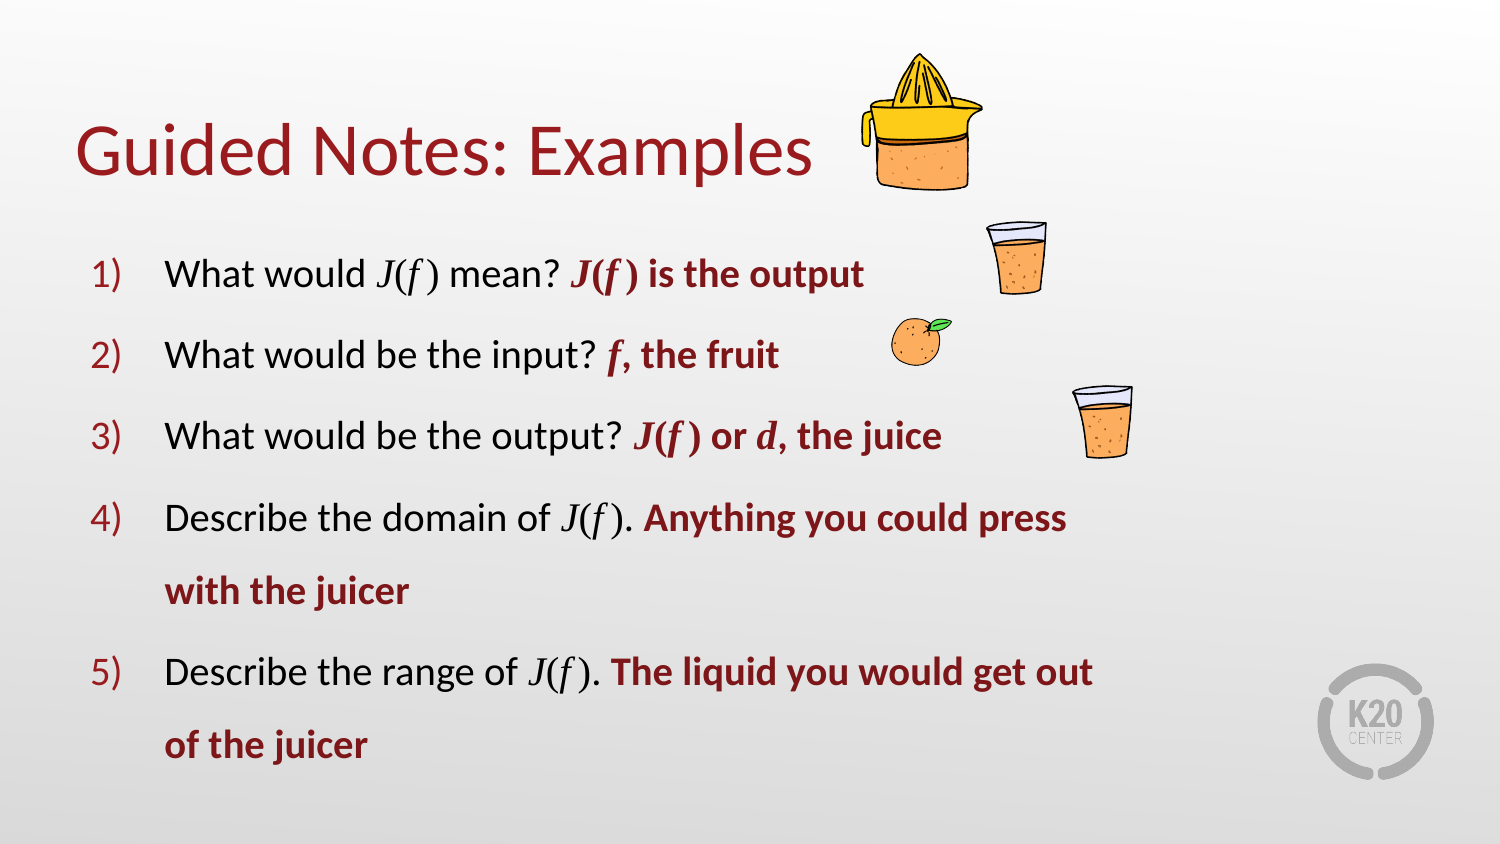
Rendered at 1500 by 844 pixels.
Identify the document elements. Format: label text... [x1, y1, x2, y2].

table_cell [979, 222, 1053, 306]
picture [860, 53, 983, 192]
table_cell [884, 319, 957, 379]
title Guided Notes: Examples [75, 50, 1425, 191]
picture [891, 318, 952, 367]
table_cell 1 [853, 54, 860, 191]
list What would J(f ) mean? J(f ) is the output What would be the input? f, the fruit What would be the output? J(f ) or d, the juice Describe the domain of J(f ). Anything you could press with the juicer Describe the range of J(f ). The liquid you would get out of the juicer [75, 214, 1425, 779]
table_cell [1065, 386, 1139, 470]
table_cell 1 [983, 55, 989, 191]
picture [1072, 385, 1133, 459]
picture [986, 221, 1048, 295]
